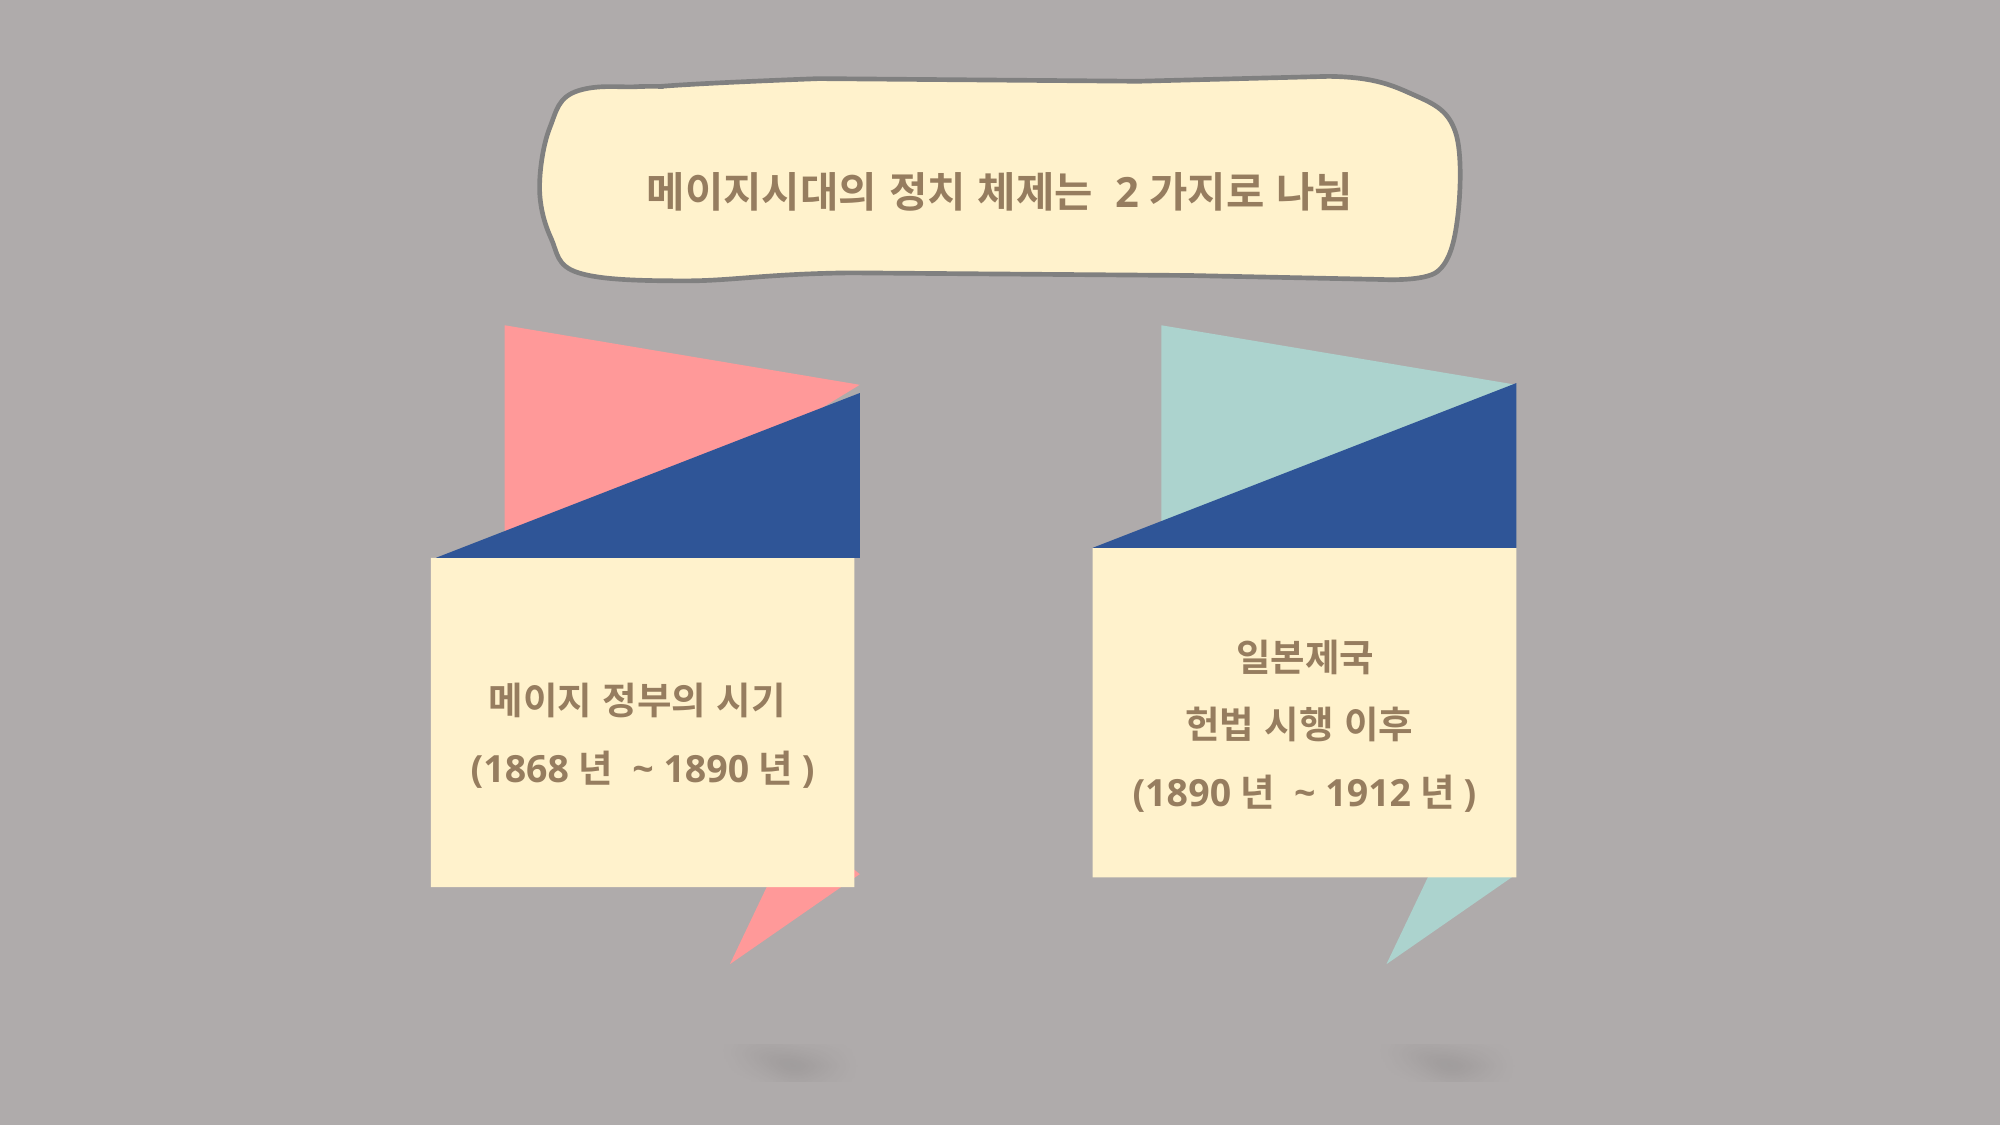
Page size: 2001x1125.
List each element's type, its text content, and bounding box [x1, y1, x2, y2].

text_box 메이지시대의 정치 체제는 2가지로 나뉨 [538, 75, 1462, 282]
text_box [430, 325, 860, 984]
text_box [1092, 325, 1517, 984]
